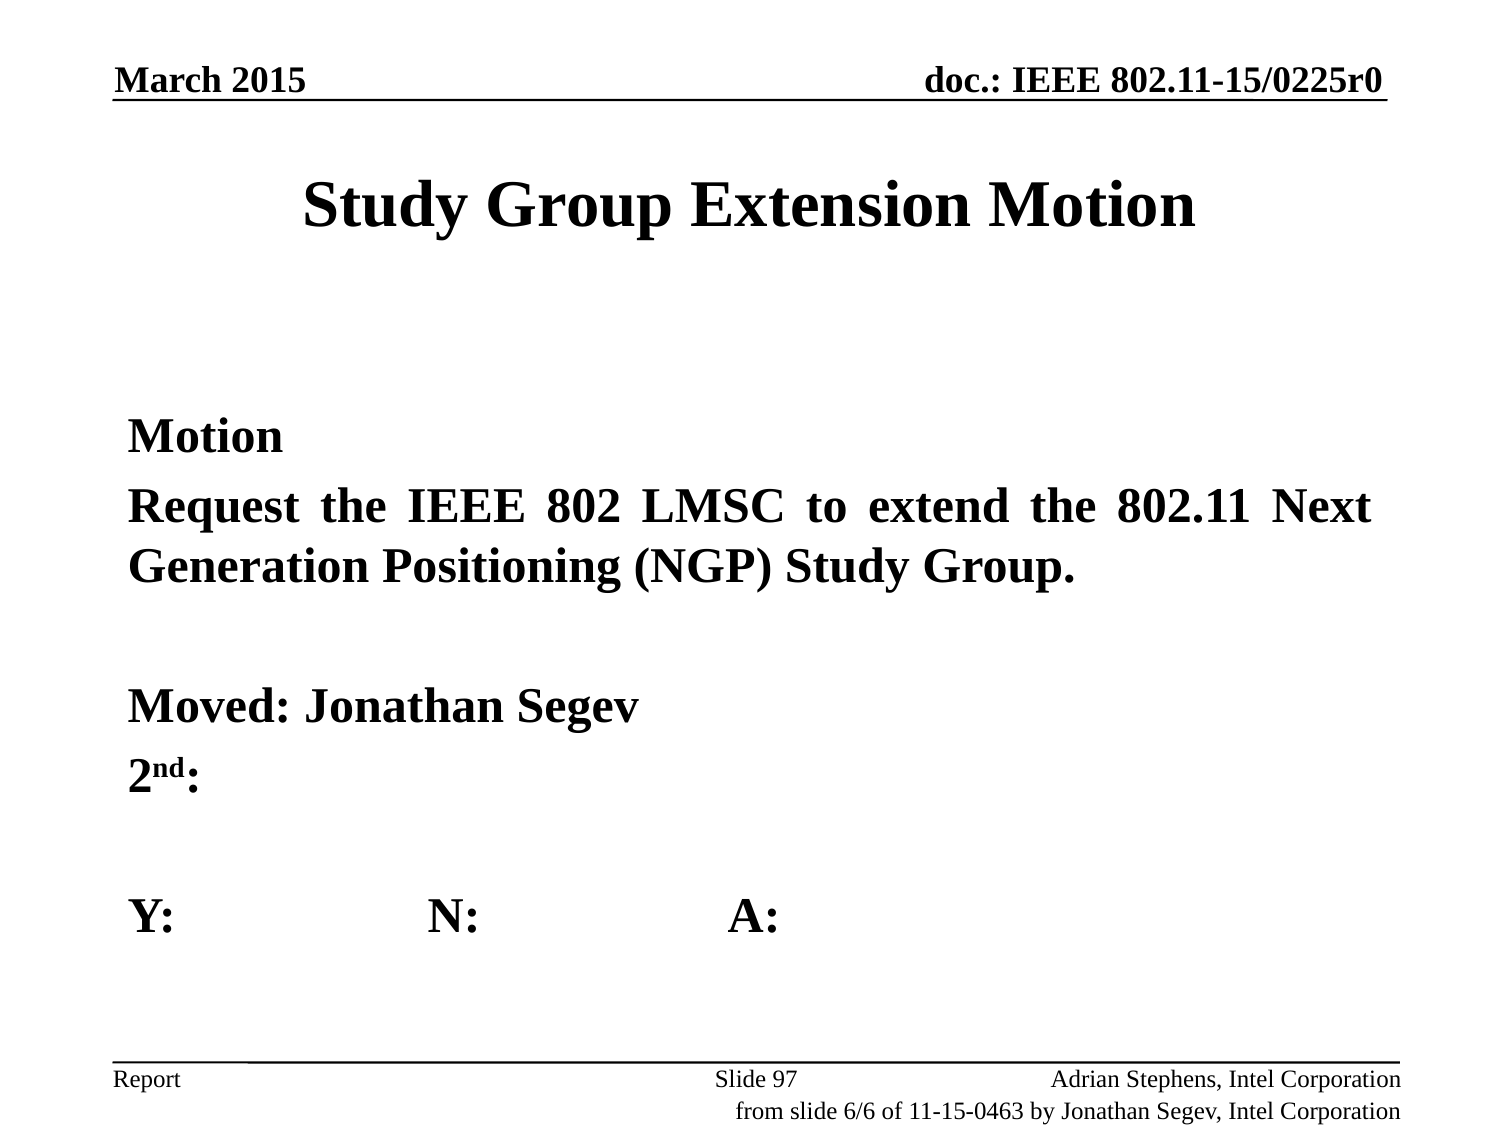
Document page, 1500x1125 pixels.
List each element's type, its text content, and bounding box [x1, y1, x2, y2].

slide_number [114, 54, 374, 101]
title Study Group Extension Motion [112, 112, 1388, 288]
list Motion Request the IEEE 802 LMSC to extend the 802.11 Next Generation Positioning (NGP) Study Group. Moved: Jonathan Segev 2nd: Y: N: A: [112, 324, 1388, 1000]
slide_number Slide 97 [711, 1061, 801, 1087]
text_box from slide 6/6 of 11-15-0463 by Jonathan Segev, Intel Corporation [343, 1087, 1417, 1125]
footer Adrian Stephens, Intel Corporation [949, 1061, 1402, 1087]
